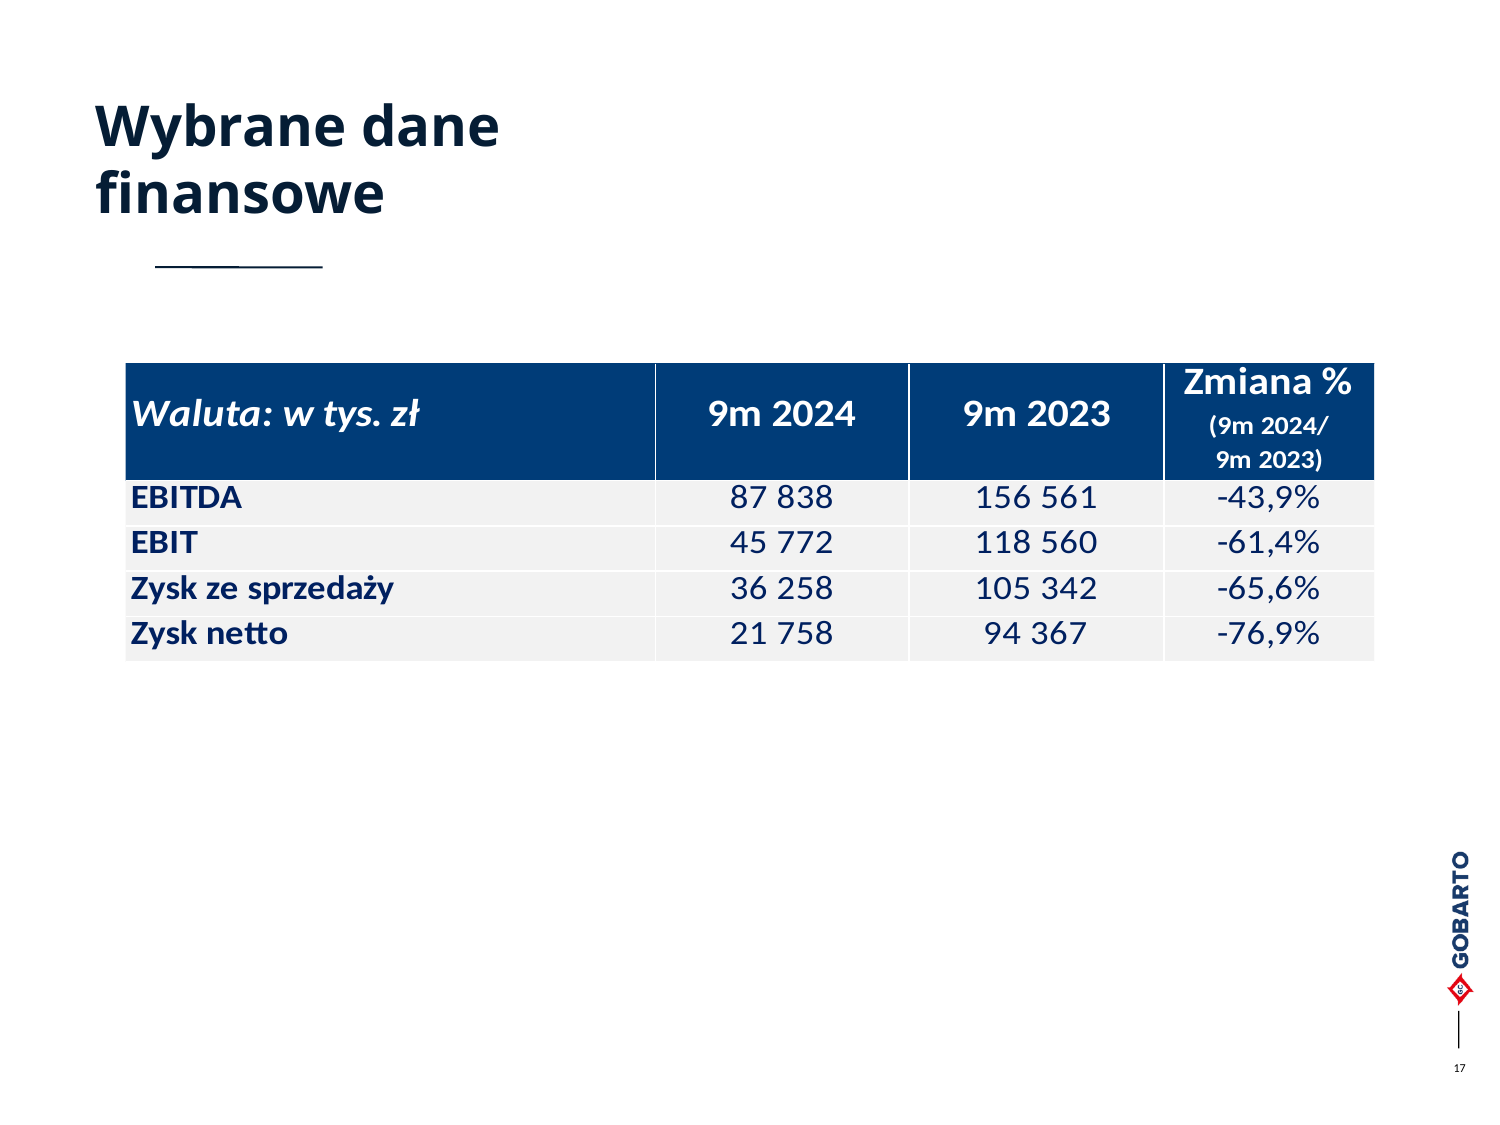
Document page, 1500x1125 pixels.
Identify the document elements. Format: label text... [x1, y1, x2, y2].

text_box Wybrane dane finansowe [88, 82, 390, 368]
text_box 17 [1444, 1048, 1475, 1073]
picture [123, 361, 1377, 663]
picture [1445, 843, 1475, 1014]
